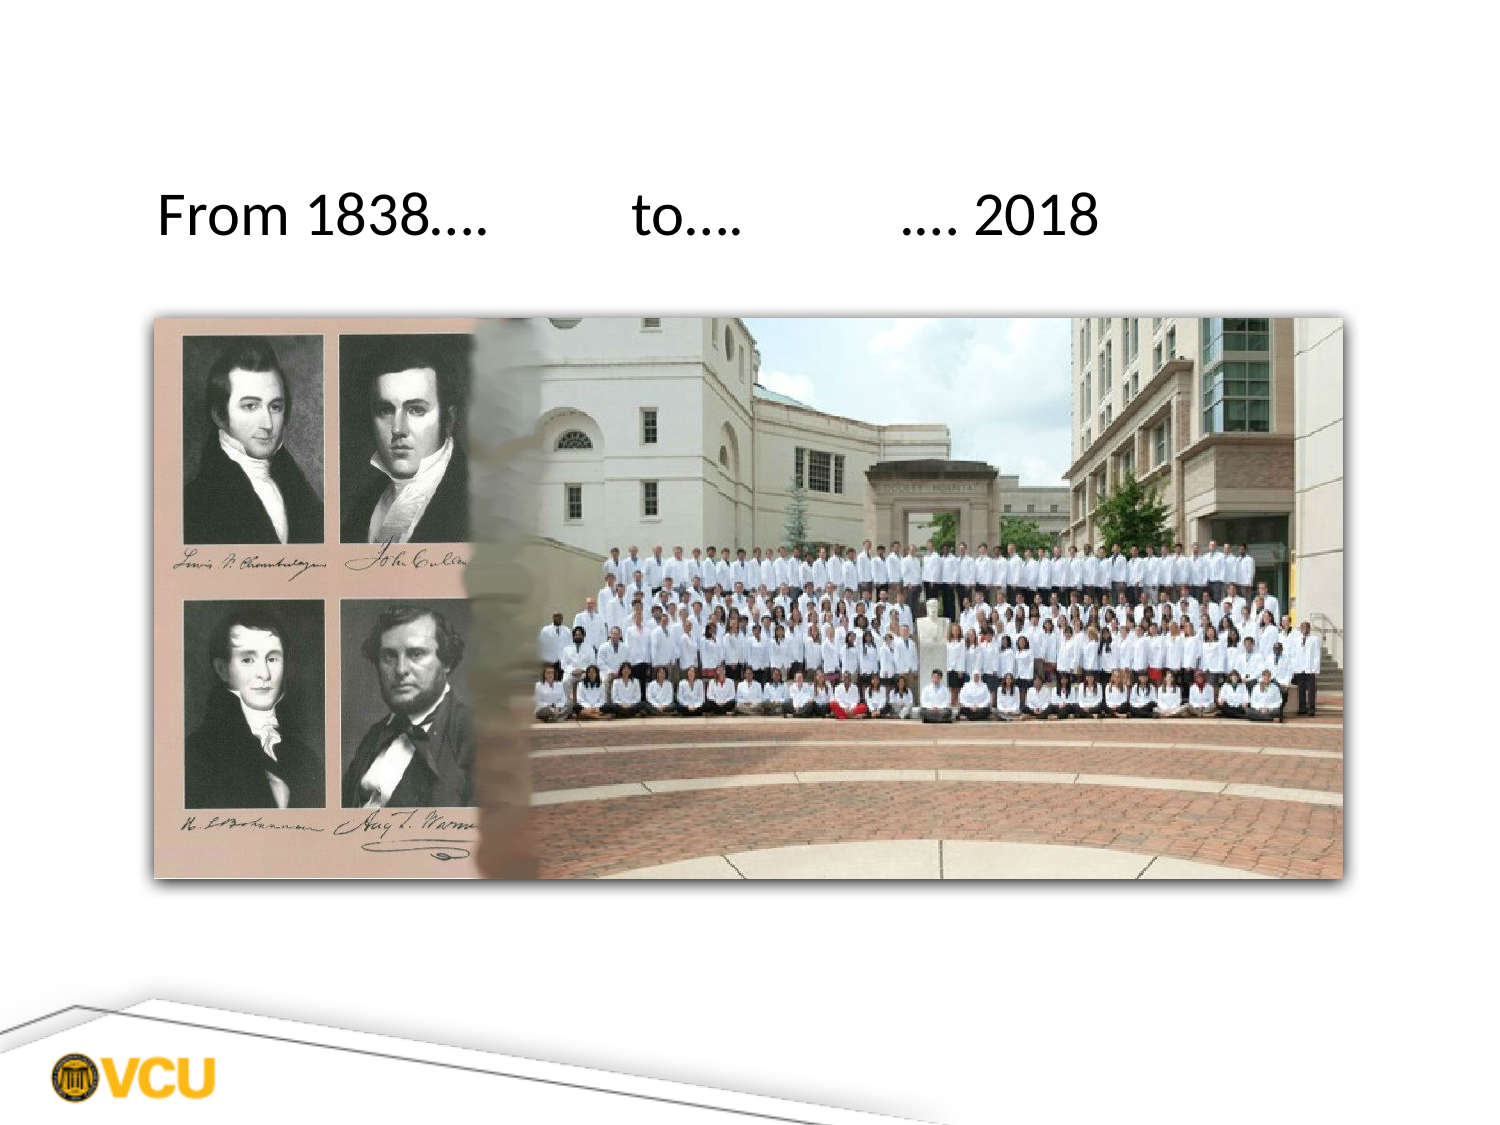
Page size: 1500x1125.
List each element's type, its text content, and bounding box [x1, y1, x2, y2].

picture [154, 318, 1343, 879]
text_box From 1838…. to…. .… 2018 [142, 165, 1355, 256]
